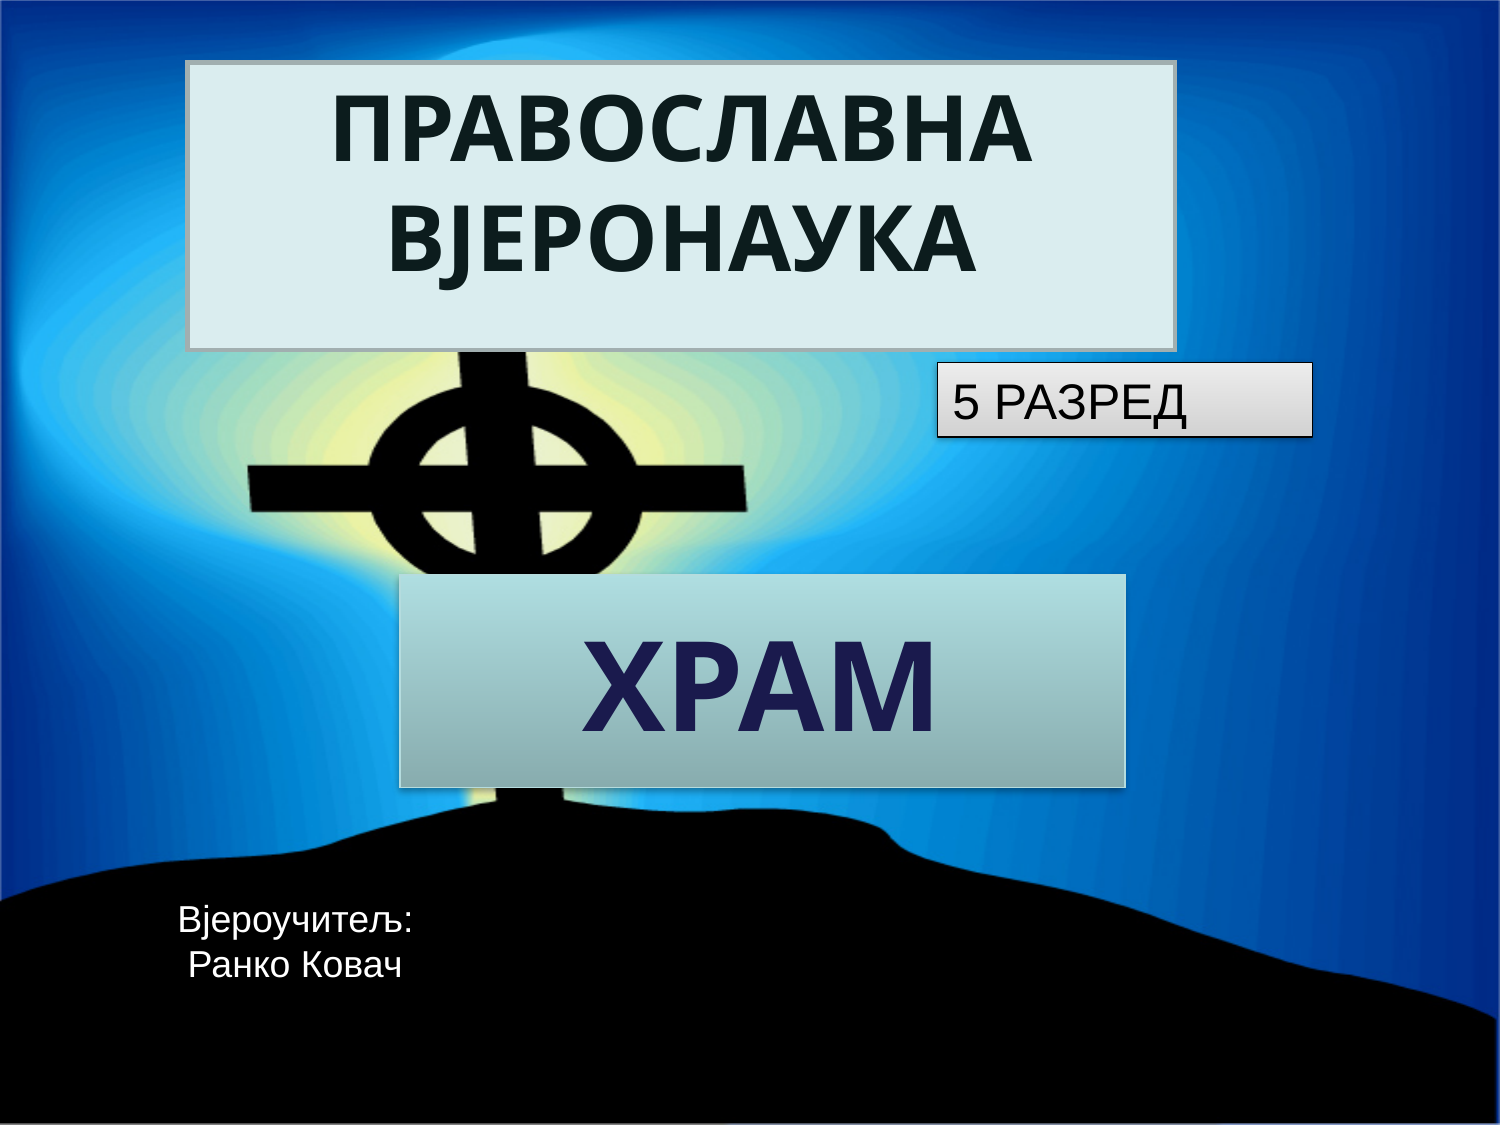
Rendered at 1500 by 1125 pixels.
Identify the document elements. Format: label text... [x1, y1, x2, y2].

text_box 5 РАЗРЕД [937, 362, 1313, 438]
title ХРАМ [399, 574, 1126, 788]
picture [0, 0, 1500, 1125]
text_box Вјероучитељ: Ранко Ковач [162, 887, 450, 993]
subtitle ПРАВОСЛАВНА ВЈЕРОНАУКА [185, 60, 1177, 352]
